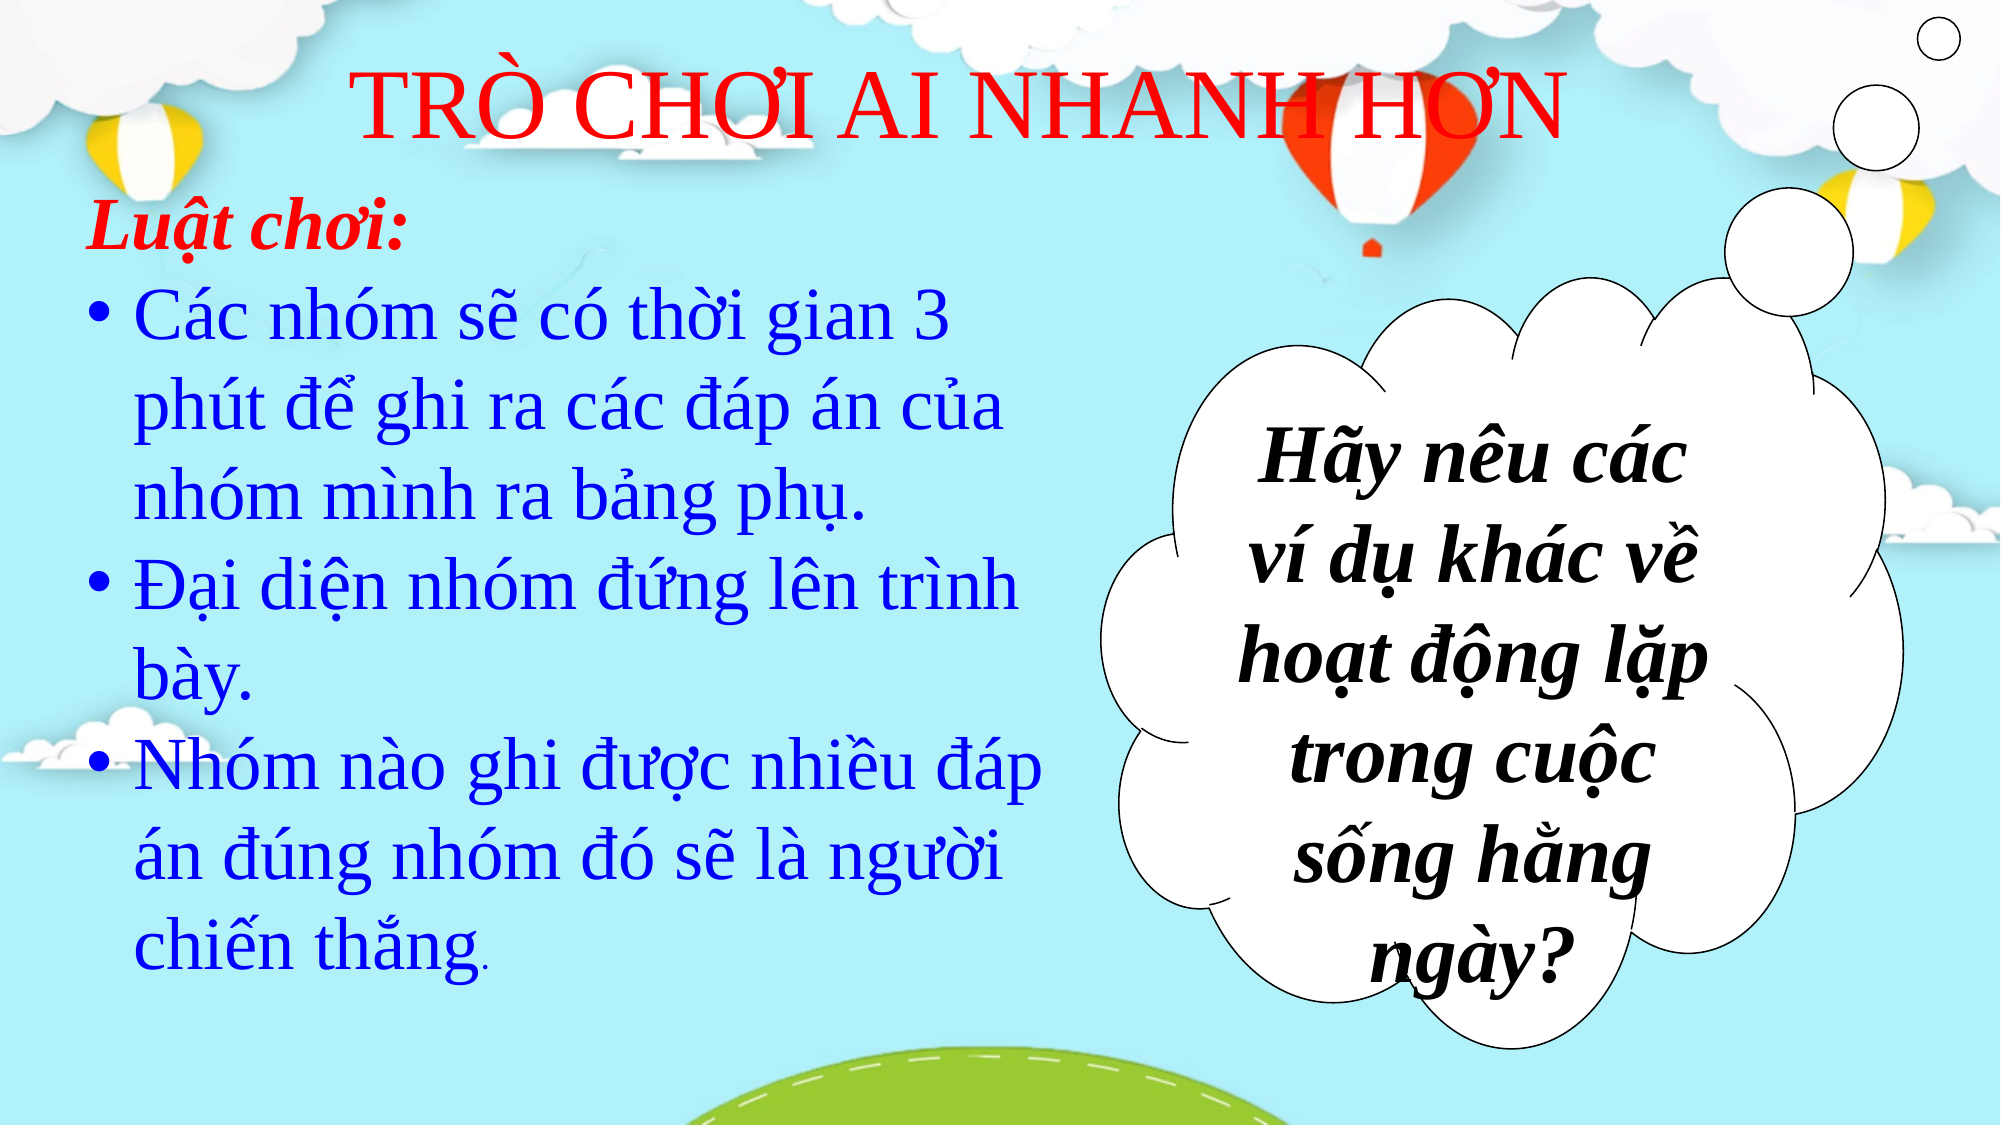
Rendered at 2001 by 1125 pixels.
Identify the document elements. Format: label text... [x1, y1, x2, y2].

text_box Hãy nêu các ví dụ khác về hoạt động lặp trong cuộc sống hằng ngày? [1118, 187, 1904, 1049]
text_box Luật chơi: Các nhóm sẽ có thời gian 3 phút để ghi ra các đáp án của nhóm mình ra bảng phụ. Đại diện nhóm đứng lên trình bày. Nhóm nào ghi được nhiều đáp án đúng nhóm đó sẽ là người chiến thắng. [71, 167, 1118, 1038]
text_box Hãy nêu các ví dụ khác về hoạt động lặp trong cuộc sống hằng ngày? [1917, 17, 1961, 61]
text_box Hãy nêu các ví dụ khác về hoạt động lặp trong cuộc sống hằng ngày? [1833, 85, 1920, 171]
picture [0, 0, 2001, 1125]
text_box TRÒ CHƠI AI NHANH HƠN [302, 31, 1617, 167]
